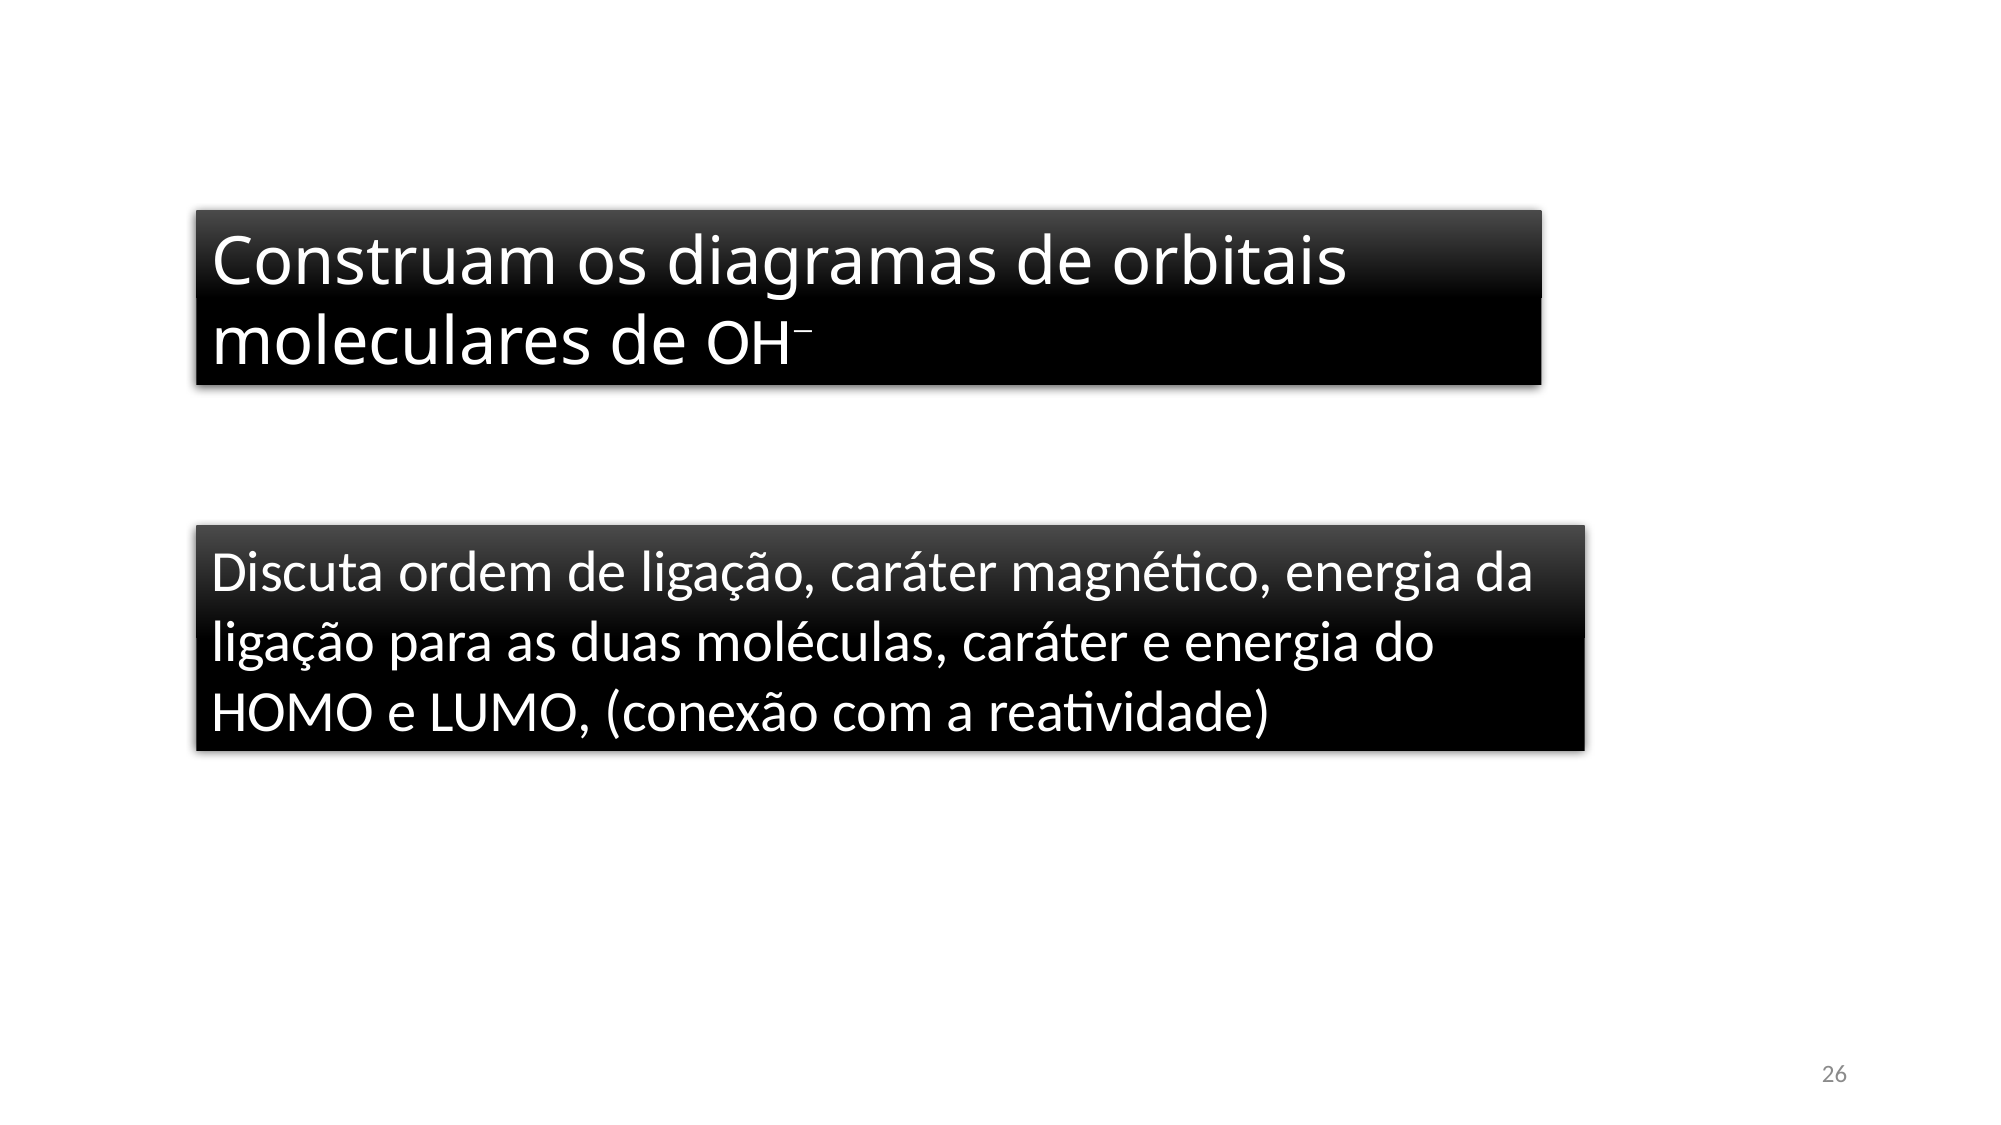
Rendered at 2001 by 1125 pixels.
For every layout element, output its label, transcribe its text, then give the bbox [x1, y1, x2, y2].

text_box Construam os diagramas de orbitais moleculares de OH− [196, 210, 1542, 385]
slide_number 26 [1412, 1042, 1863, 1103]
text_box Discuta ordem de ligação, caráter magnético, energia da ligação para as duas moléculas, caráter e energia do HOMO e LUMO, (conexão com a reatividade) [196, 525, 1585, 751]
